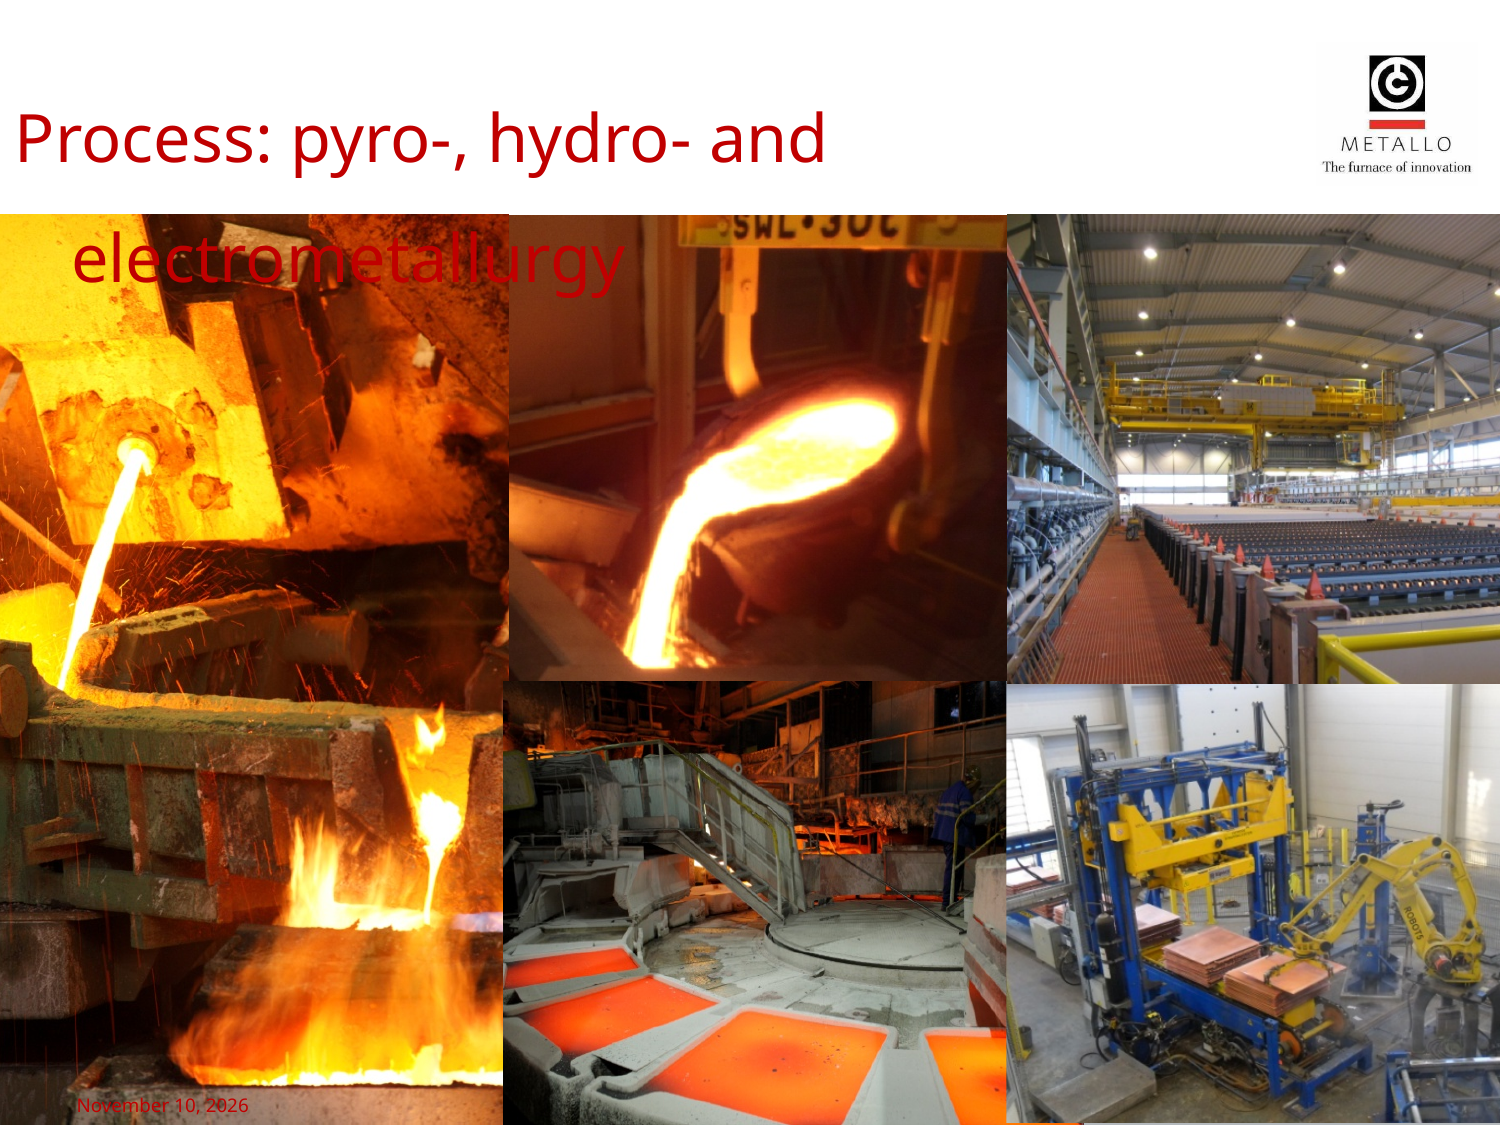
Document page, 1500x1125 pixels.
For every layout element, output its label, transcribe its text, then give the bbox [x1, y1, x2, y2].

picture [0, 0, 1500, 1125]
text_box Process: pyro-, hydro- and electrometallurgy [0, 48, 1342, 213]
